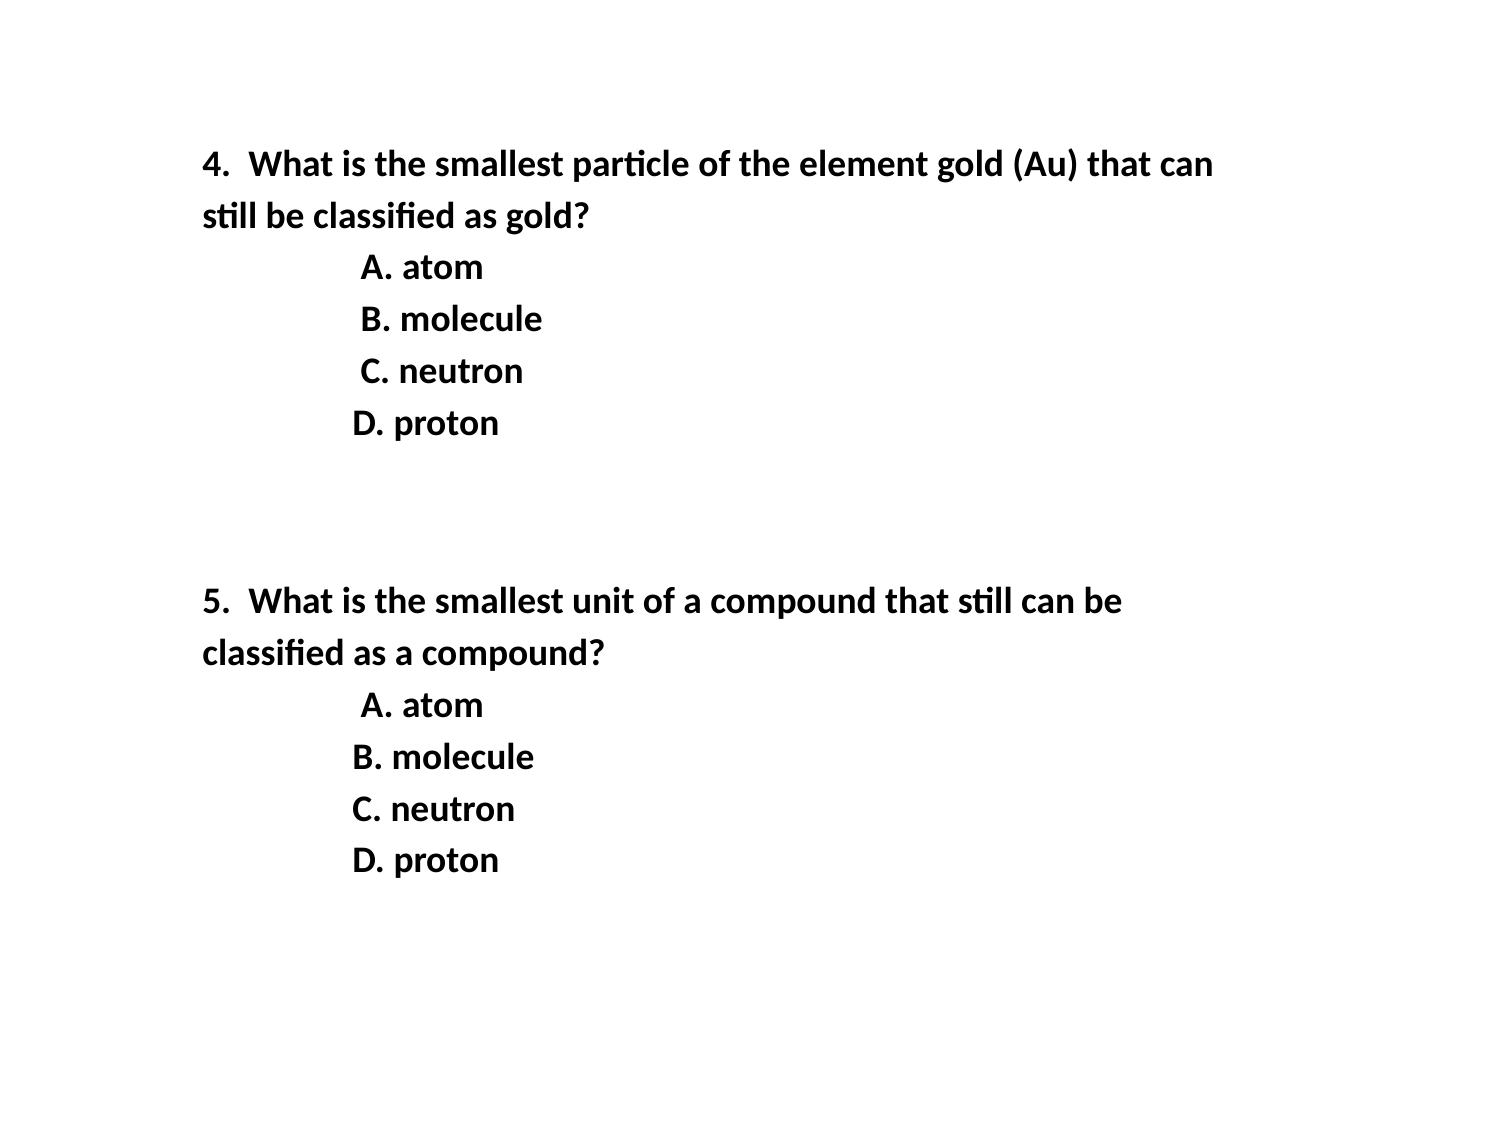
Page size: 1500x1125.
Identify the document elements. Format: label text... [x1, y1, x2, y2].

text_box 5. What is the smallest unit of a compound that still can be classified as a compound? A. atom B. molecule C. neutron D. proton [187, 562, 1238, 888]
text_box 4. What is the smallest particle of the element gold (Au) that can still be classified as gold? A. atom B. molecule C. neutron D. proton [187, 124, 1238, 502]
